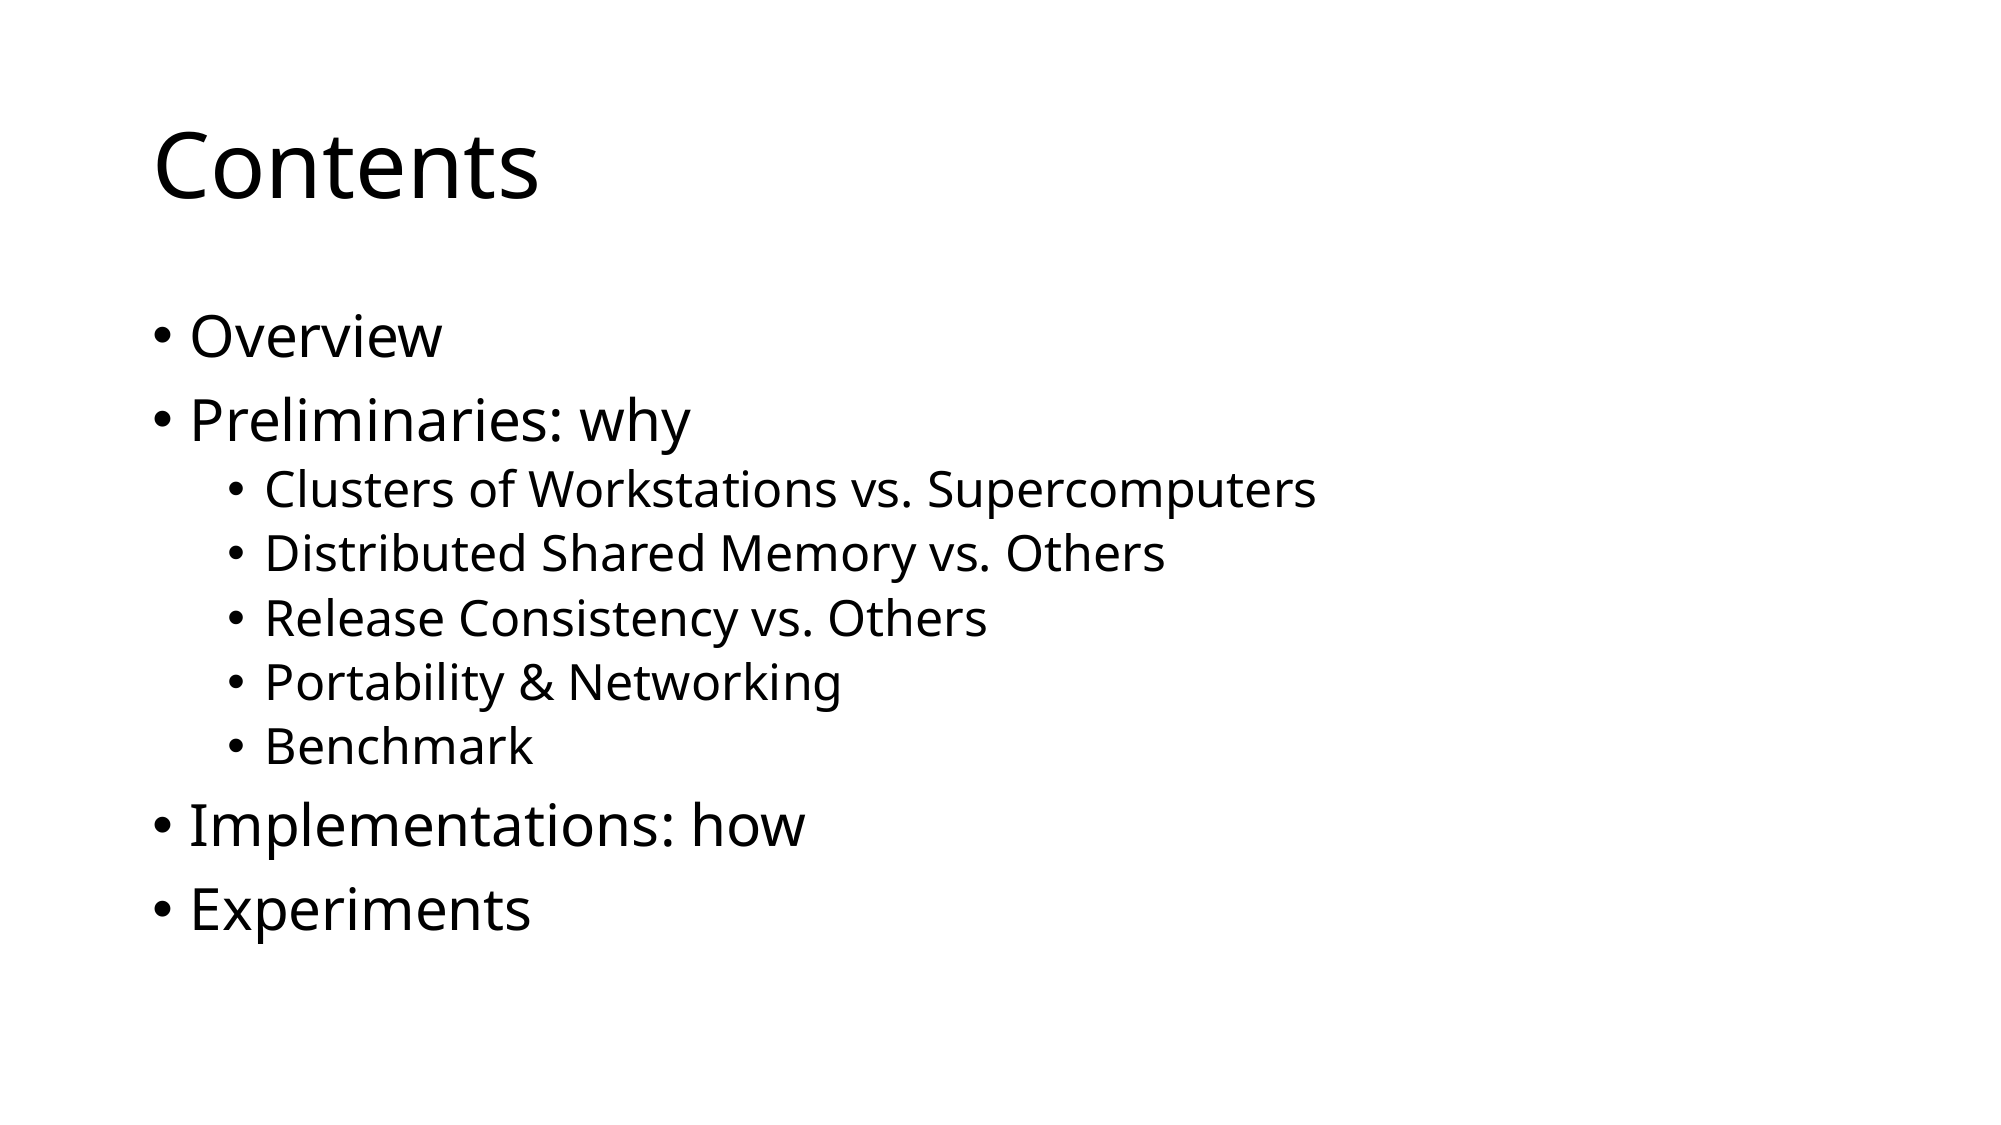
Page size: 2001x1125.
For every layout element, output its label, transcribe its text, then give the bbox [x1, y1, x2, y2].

list Overview Preliminaries: why Clusters of Workstations vs. Supercomputers Distributed Shared Memory vs. Others Release Consistency vs. Others Portability & Networking Benchmark Implementations: how Experiments [137, 299, 1863, 1014]
title Contents [137, 59, 1863, 278]
